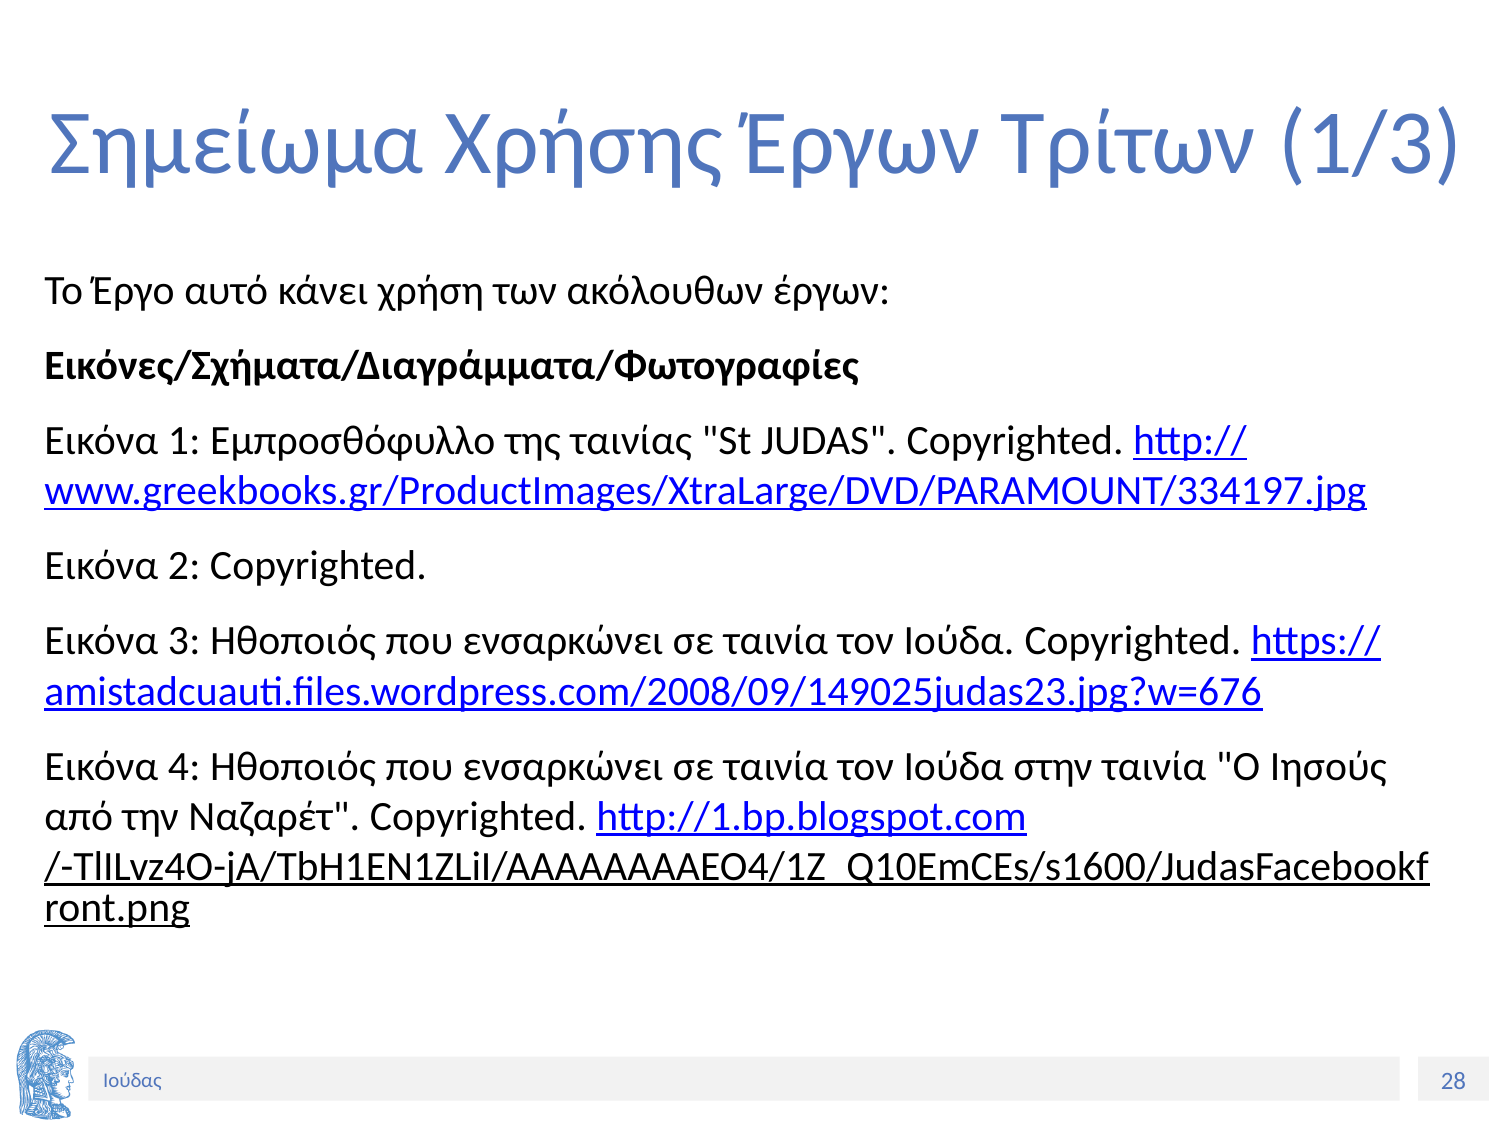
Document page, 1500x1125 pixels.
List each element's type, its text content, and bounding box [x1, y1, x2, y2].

title Σημείωμα Χρήσης Έργων Τρίτων (1/3) [29, 42, 1483, 231]
picture [9, 1026, 81, 1120]
list Το Έργο αυτό κάνει χρήση των ακόλουθων έργων: Εικόνες/Σχήματα/Διαγράμματα/Φωτογραφίες Εικόνα 1: Εμπροσθόφυλλο της ταινίας "St JUDAS". Copyrighted. http://www.greekbooks.gr/ProductImages/XtraLarge/DVD/PARAMOUNT/334197.jpg Εικόνα 2: Copyrighted. Εικόνα 3: Ηθοποιός που ενσαρκώνει σε ταινία τον Ιούδα. Copyrighted. https://amistadcuauti.files.wordpress.com/2008/09/149025judas23.jpg?w=676 Εικόνα 4: Ηθοποιός που ενσαρκώνει σε ταινία τον Ιούδα στην ταινία "Ο Ιησούς από την Ναζαρέτ". Copyrighted. http://1.bp.blogspot.com/-TlILvz4O-jA/TbH1EN1ZLiI/AAAAAAAAEO4/1Z_Q10EmCEs/s1600/JudasFacebookfront.png [29, 255, 1459, 998]
